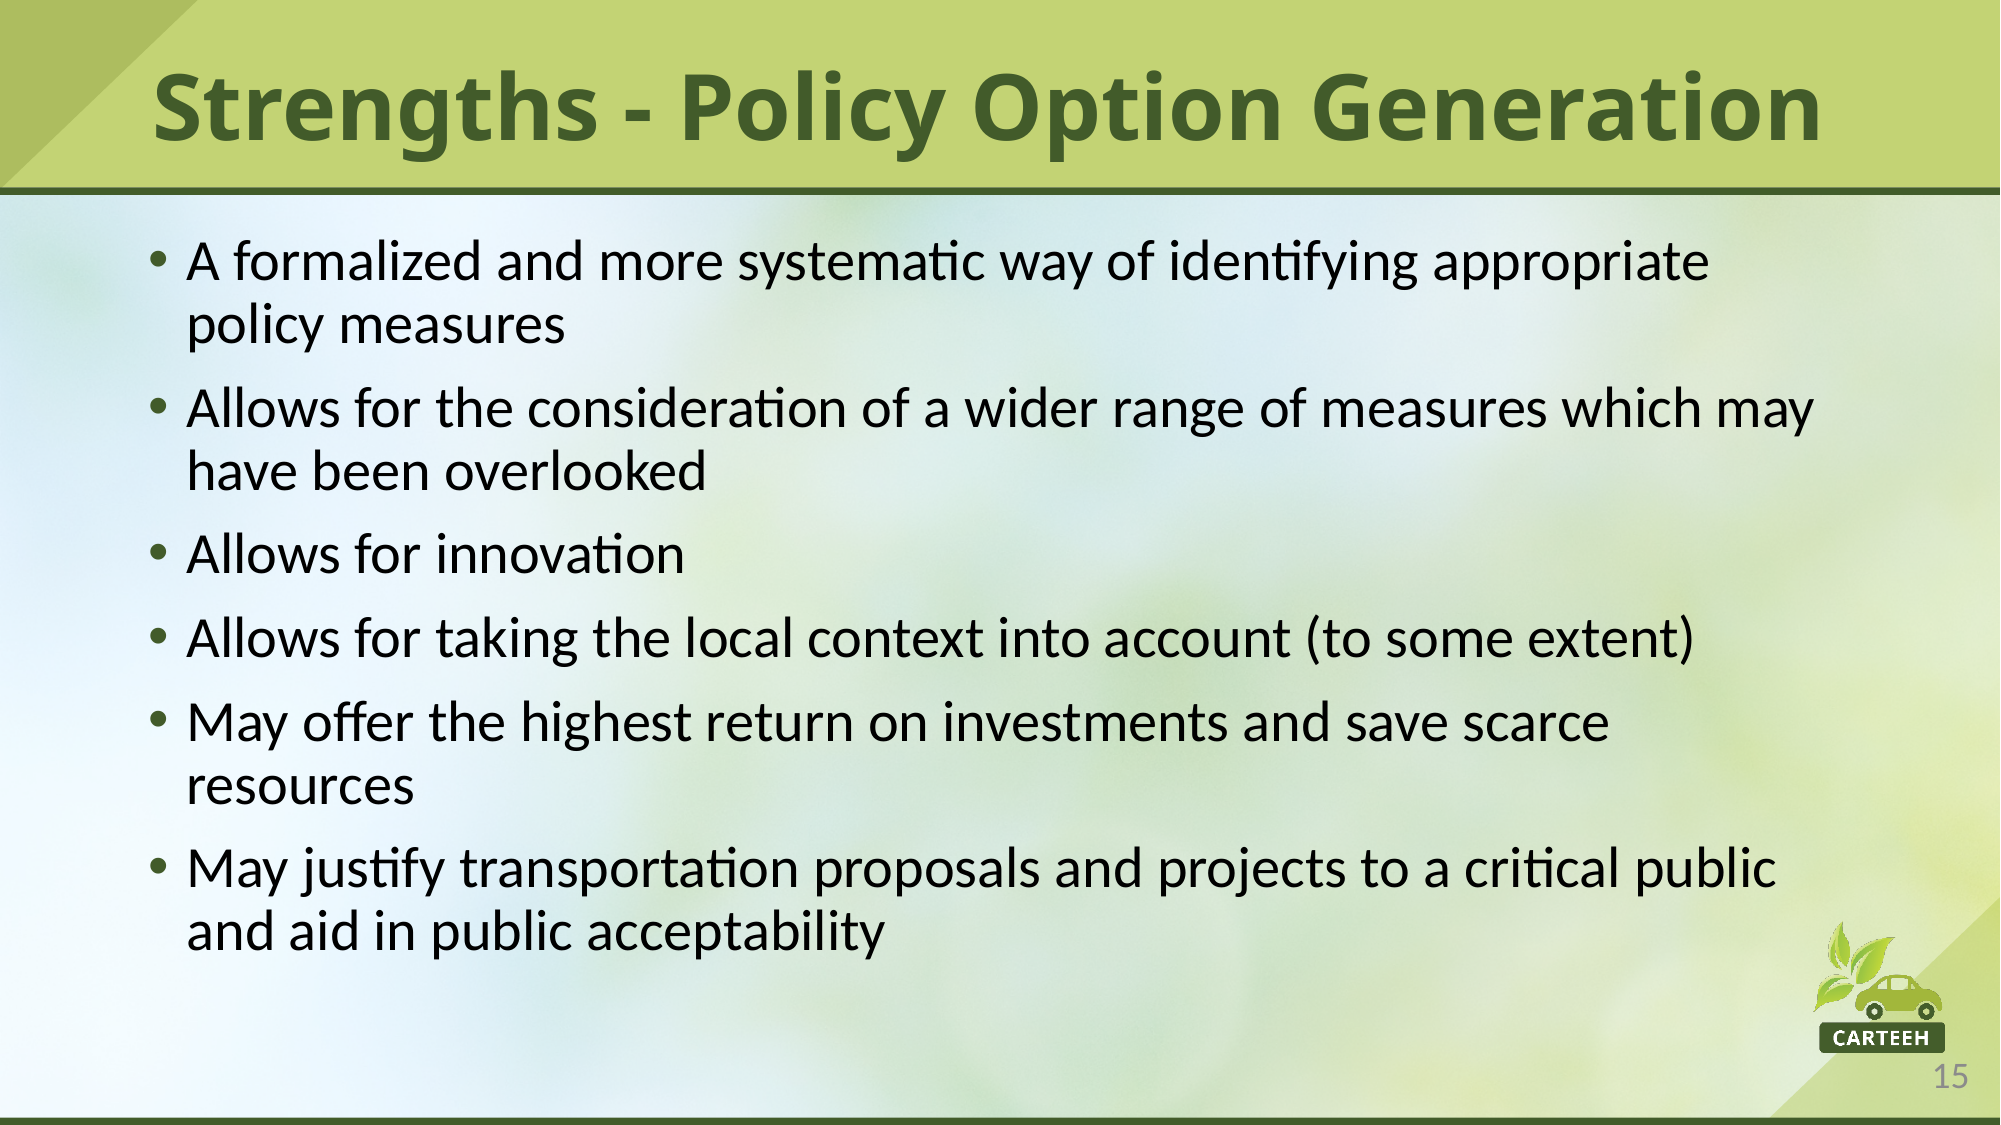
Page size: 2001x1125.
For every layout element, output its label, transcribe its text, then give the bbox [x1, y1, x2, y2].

title Strengths - Policy Option Generation [137, 34, 2000, 188]
list A formalized and more systematic way of identifying appropriate policy measures Allows for the consideration of a wider range of measures which may have been overlooked Allows for innovation Allows for taking the local context into account (to some extent) May offer the highest return on investments and save scarce resources May justify transportation proposals and projects to a critical public and aid in public acceptability [133, 223, 1859, 1091]
text_box [106, 285, 1819, 382]
picture [1859, 920, 1945, 1053]
